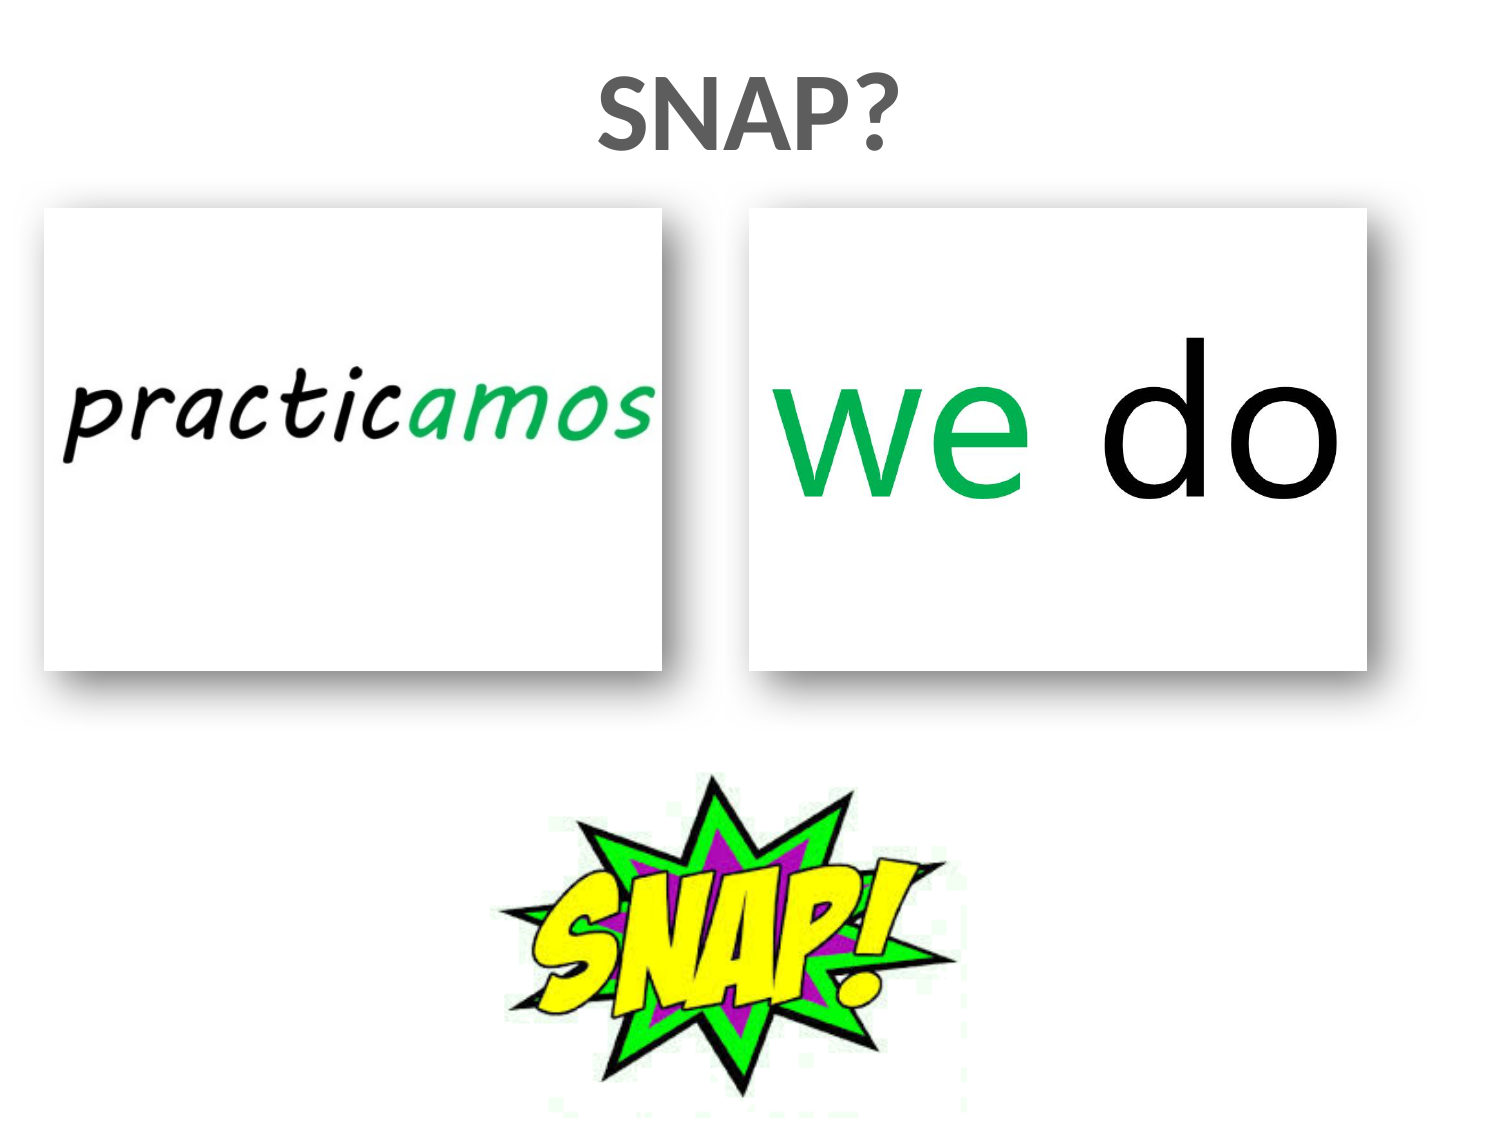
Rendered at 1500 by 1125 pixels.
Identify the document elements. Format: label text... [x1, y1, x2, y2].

picture [489, 758, 967, 1118]
picture [749, 207, 1368, 672]
text_box SNAP? [580, 30, 919, 181]
picture [44, 207, 662, 672]
